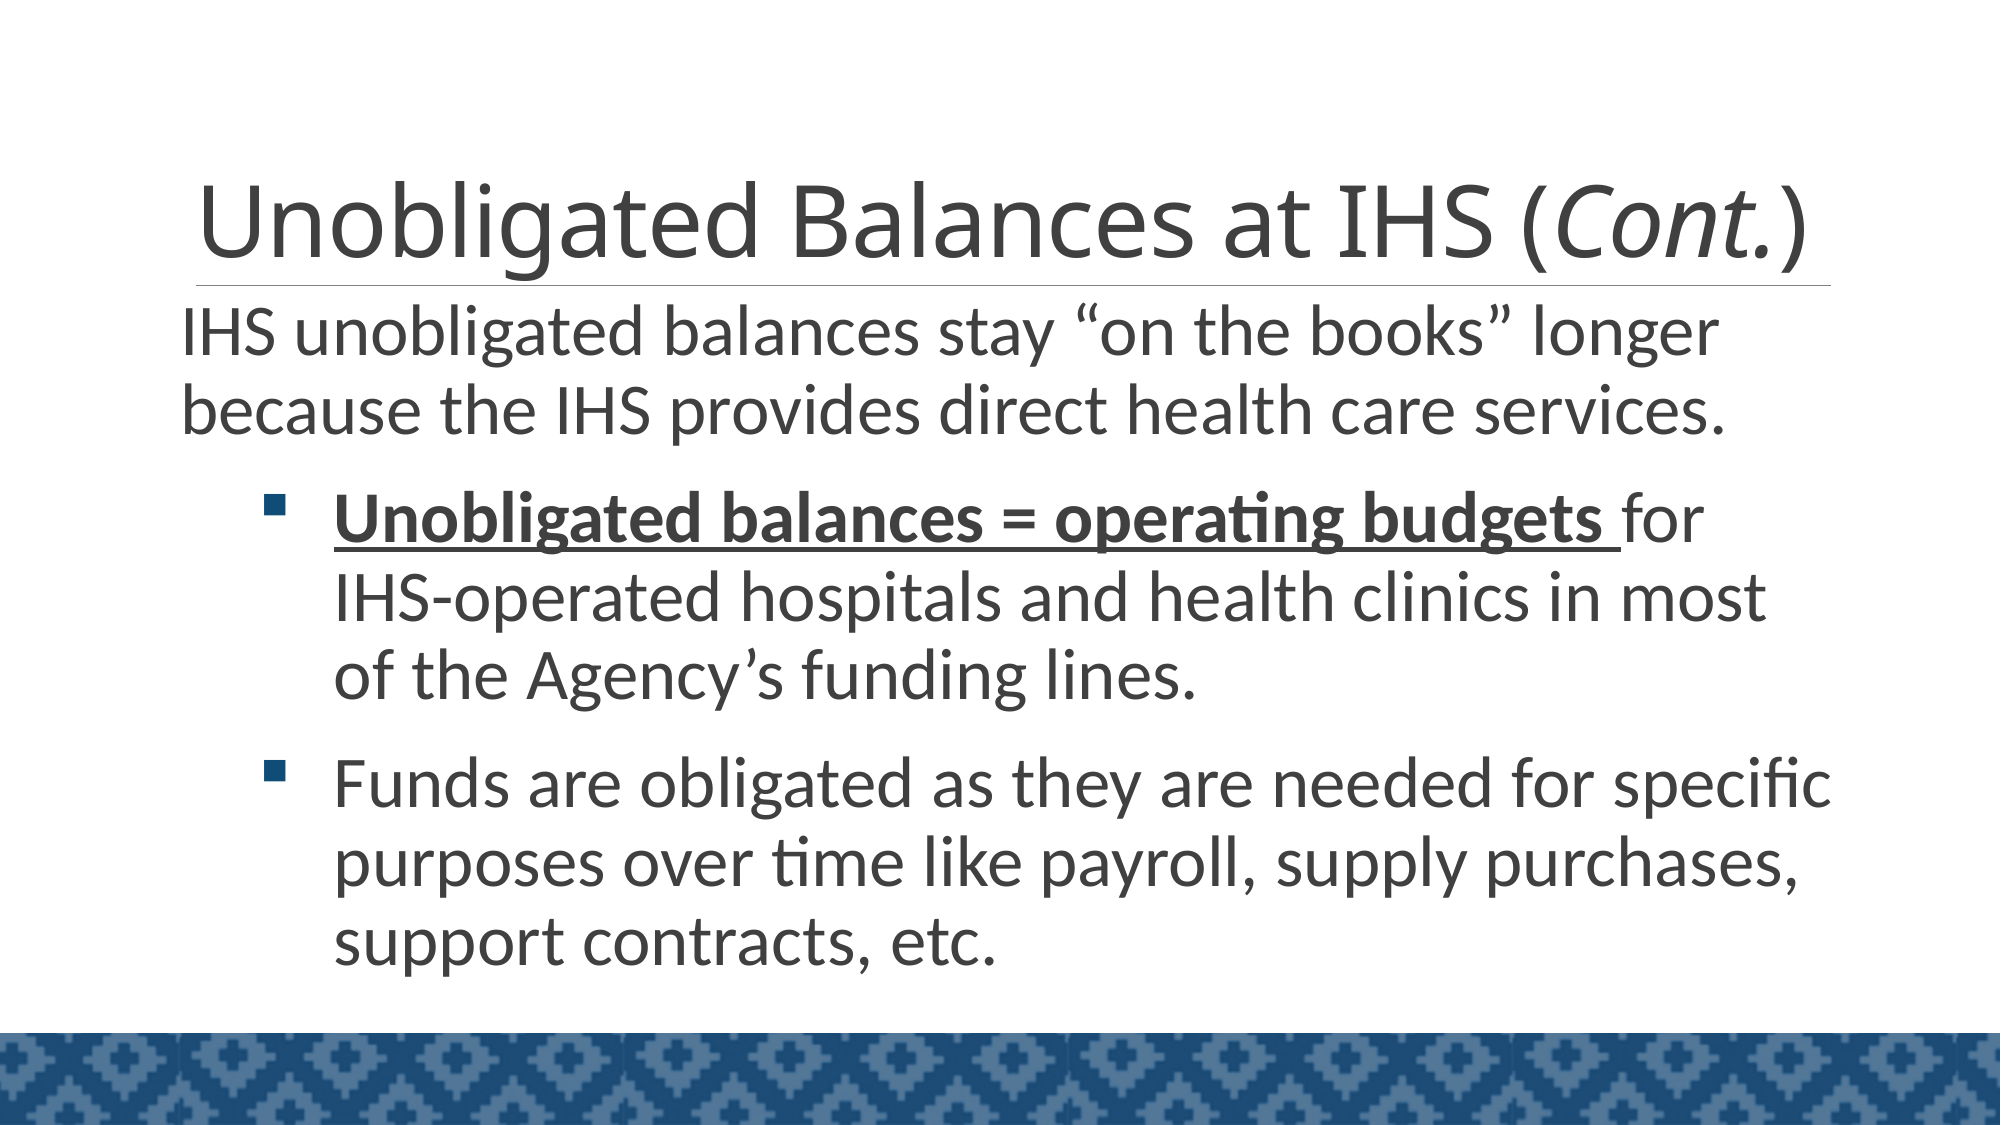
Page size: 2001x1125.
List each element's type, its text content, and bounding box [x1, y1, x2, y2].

list IHS unobligated balances stay “on the books” longer because the IHS provides direct health care services. Unobligated balances = operating budgets for IHS-operated hospitals and health clinics in most of the Agency’s funding lines. Funds are obligated as they are needed for specific purposes over time like payroll, supply purchases, support contracts, etc. [180, 285, 1840, 1031]
picture [0, 1033, 2000, 1125]
title Unobligated Balances at IHS (Cont.) [180, 47, 1830, 285]
